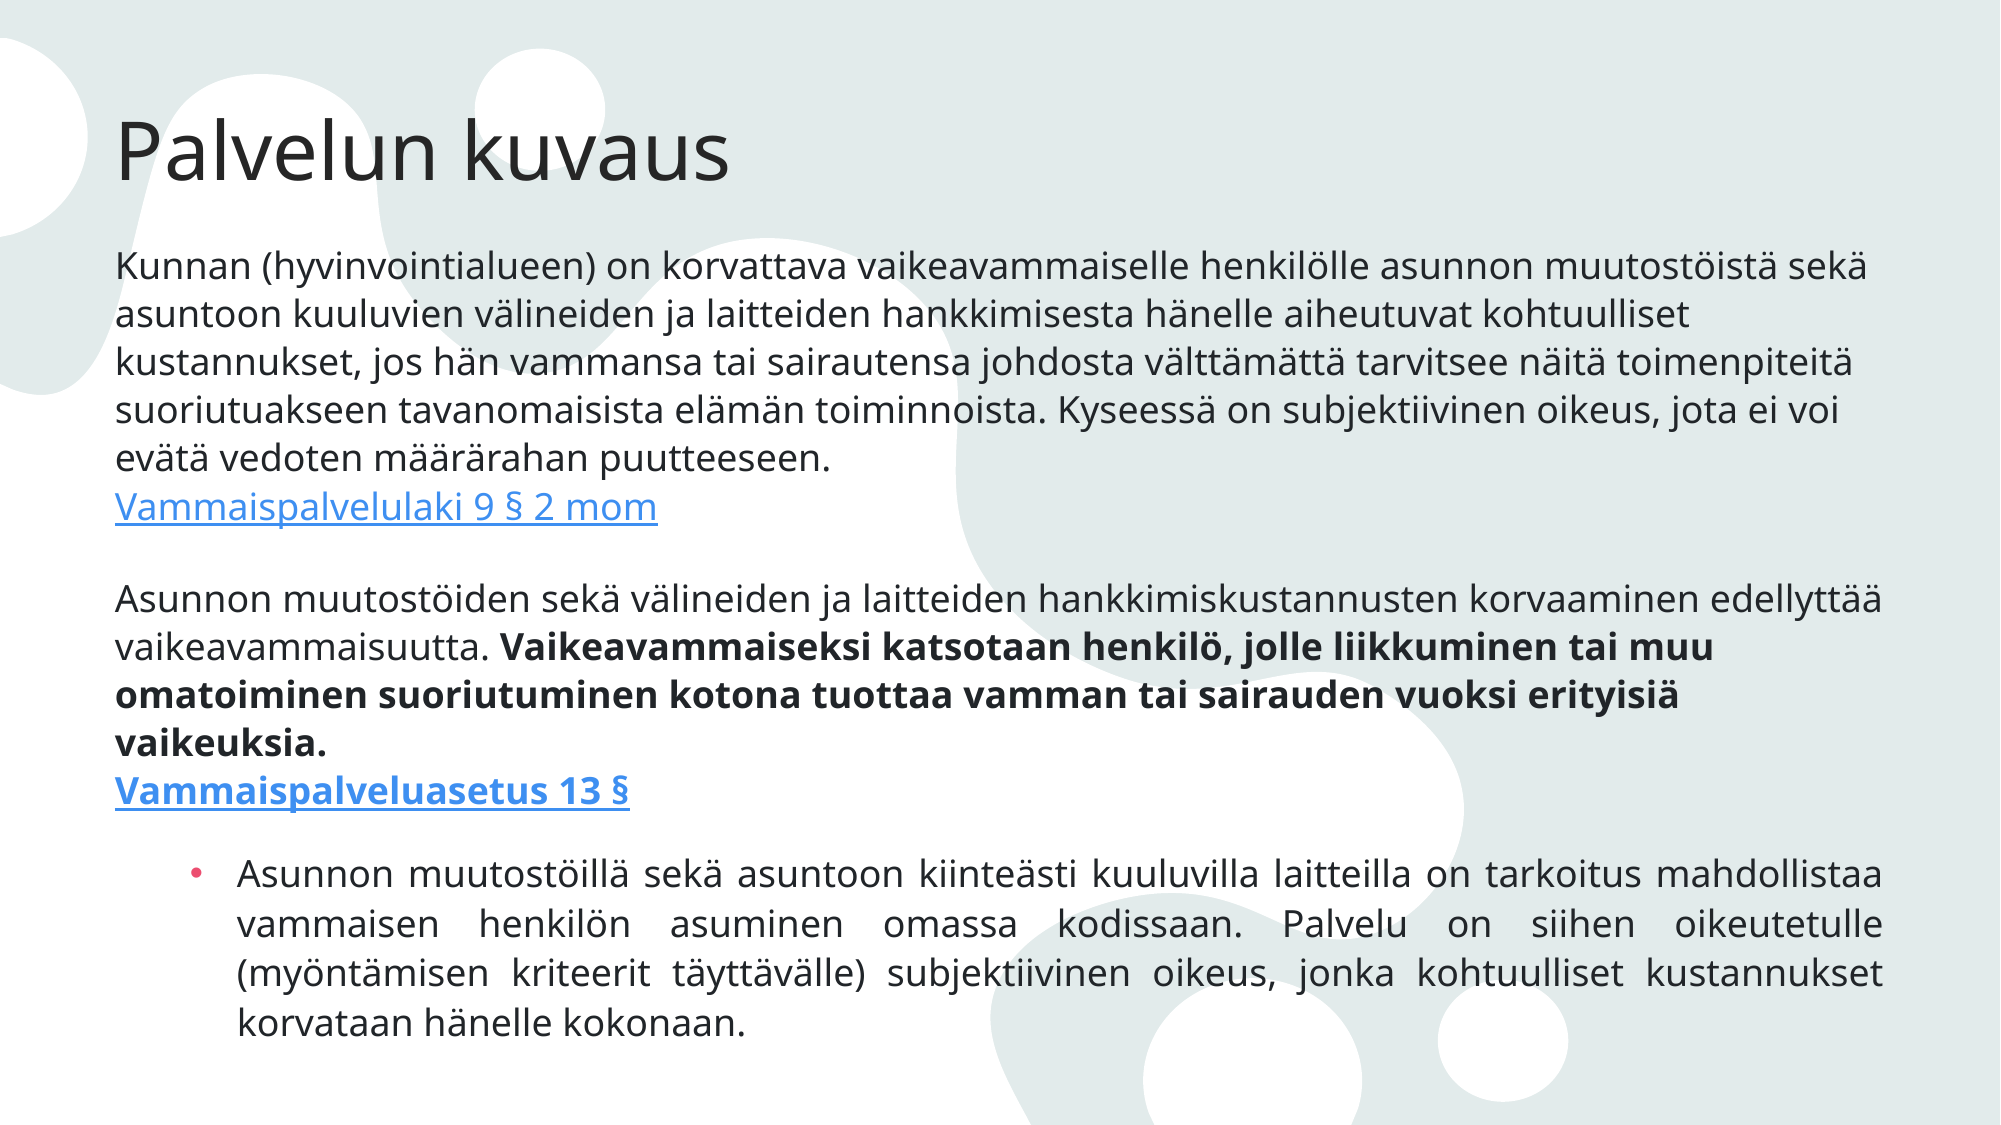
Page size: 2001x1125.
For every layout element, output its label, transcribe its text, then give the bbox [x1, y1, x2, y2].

list Kunnan (hyvinvointialueen) on korvattava vaikeavammaiselle henkilölle asunnon muutostöistä sekä asuntoon kuuluvien välineiden ja laitteiden hankkimisesta hänelle aiheutuvat kohtuulliset kustannukset, jos hän vammansa tai sairautensa johdosta välttämättä tarvitsee näitä toimenpiteitä suoriutuakseen tavanomaisista elämän toiminnoista. Kyseessä on subjektiivinen oikeus, jota ei voi evätä vedoten määrärahan puutteeseen. Vammaispalvelulaki 9 § 2 mom Asunnon muutostöiden sekä välineiden ja laitteiden hankkimiskustannusten korvaaminen edellyttää vaikeavammaisuutta. Vaikeavammaiseksi katsotaan henkilö, jolle liikkuminen tai muu omatoiminen suoriutuminen kotona tuottaa vamman tai sairauden vuoksi erityisiä vaikeuksia. Vammaispalveluasetus 13 § Asunnon muutostöillä sekä asuntoon kiinteästi kuuluvilla laitteilla on tarkoitus mahdollistaa vammaisen henkilön asuminen omassa kodissaan. Palvelu on siihen oikeutetulle (myöntämisen kriteerit täyttävälle) subjektiivinen oikeus, jonka kohtuulliset kustannukset korvataan hänelle kokonaan. [99, 231, 1900, 1053]
title Palvelun kuvaus [99, 91, 1900, 205]
